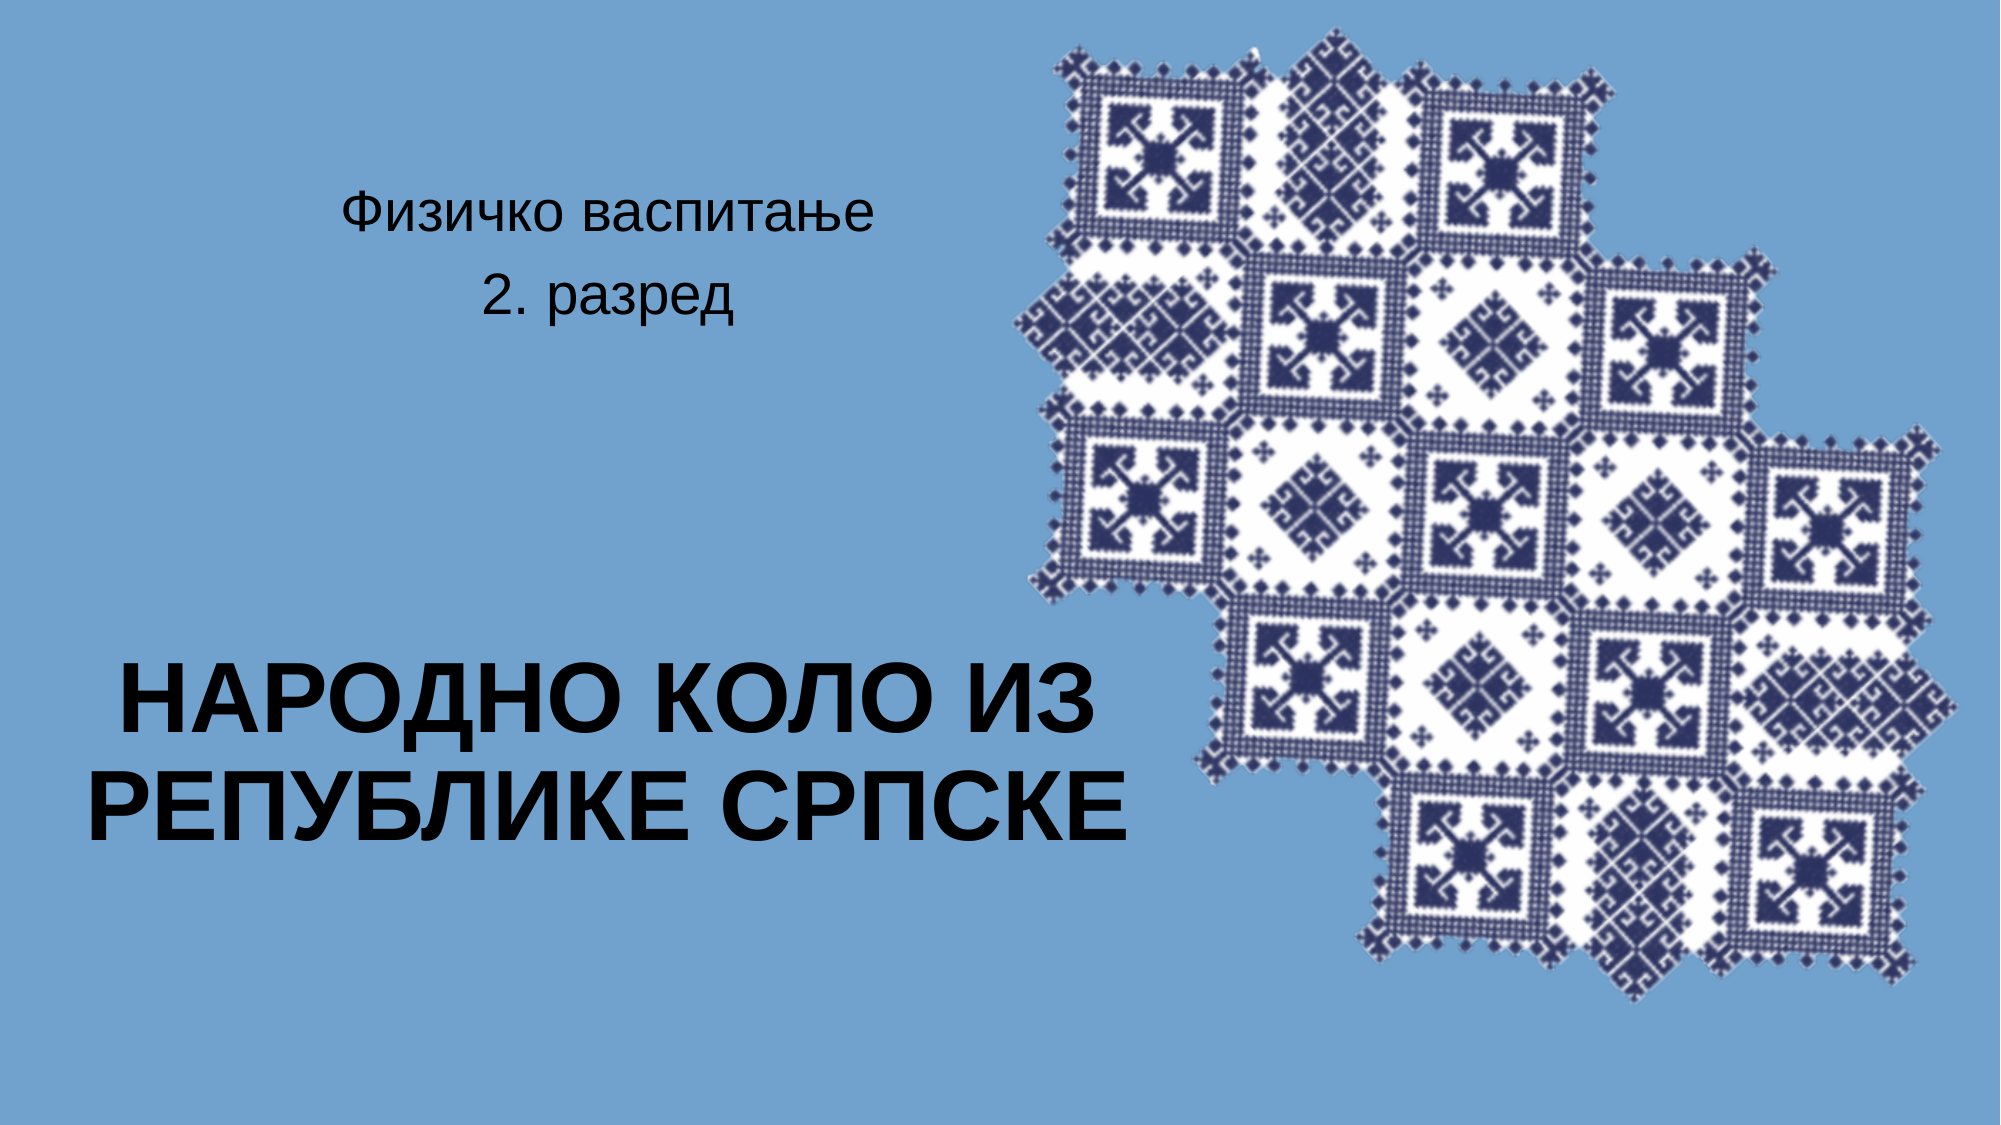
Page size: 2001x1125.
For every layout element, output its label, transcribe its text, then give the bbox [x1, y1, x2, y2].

picture [783, 0, 2000, 1125]
list Физичко васпитање 2. разред [314, 173, 860, 349]
title НАРОДНО КОЛО ИЗ РЕПУБЛИКЕ СРПСКЕ [22, 557, 1195, 952]
